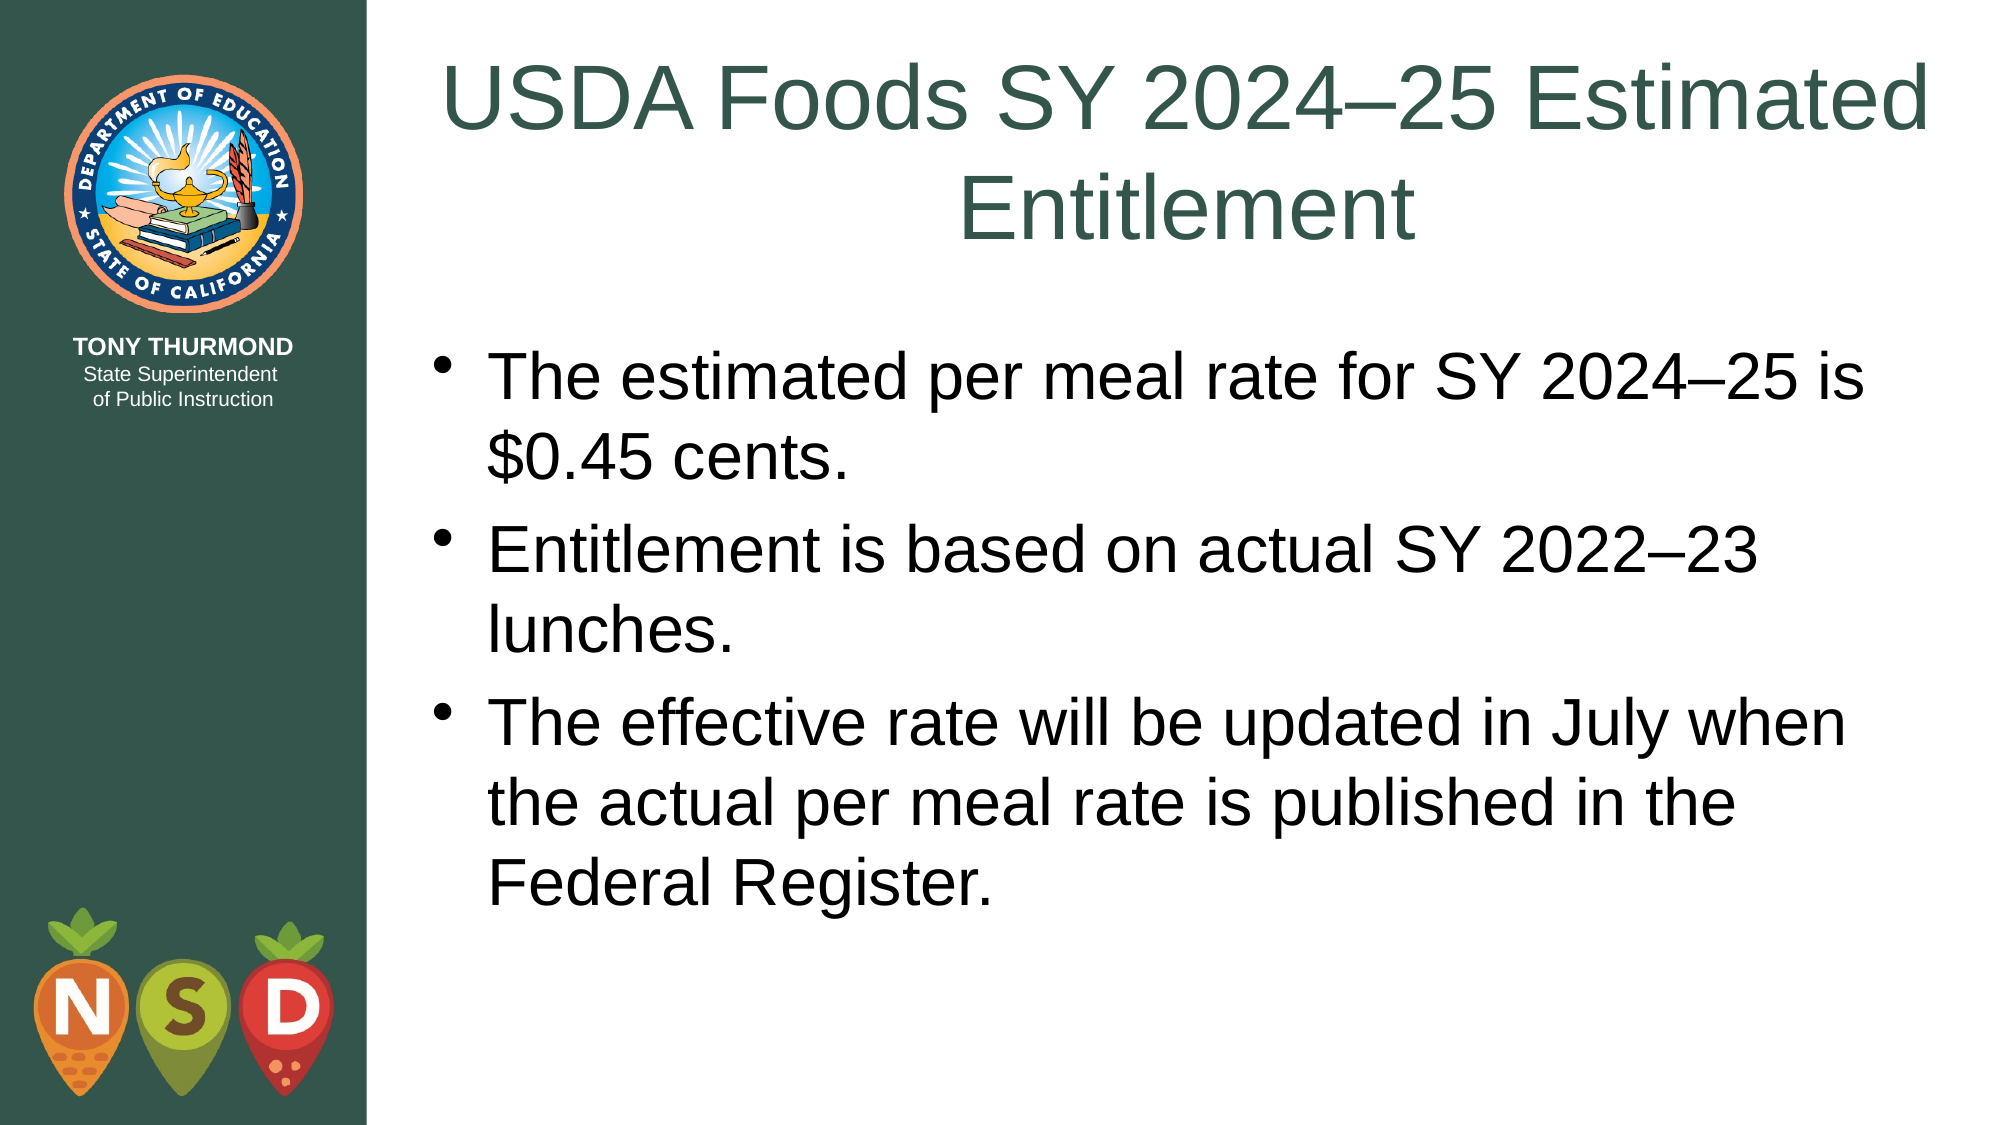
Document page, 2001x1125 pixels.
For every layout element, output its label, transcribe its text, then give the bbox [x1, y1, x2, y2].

title USDA Foods SY 2024–25 Estimated Entitlement [416, 99, 1957, 307]
list The estimated per meal rate for SY 2024–25 is $0.45 cents. Entitlement is based on actual SY 2022–23 lunches. The effective rate will be updated in July when the actual per meal rate is published in the Federal Register. [416, 324, 1917, 1000]
picture [13, 892, 354, 1108]
picture [64, 74, 303, 313]
